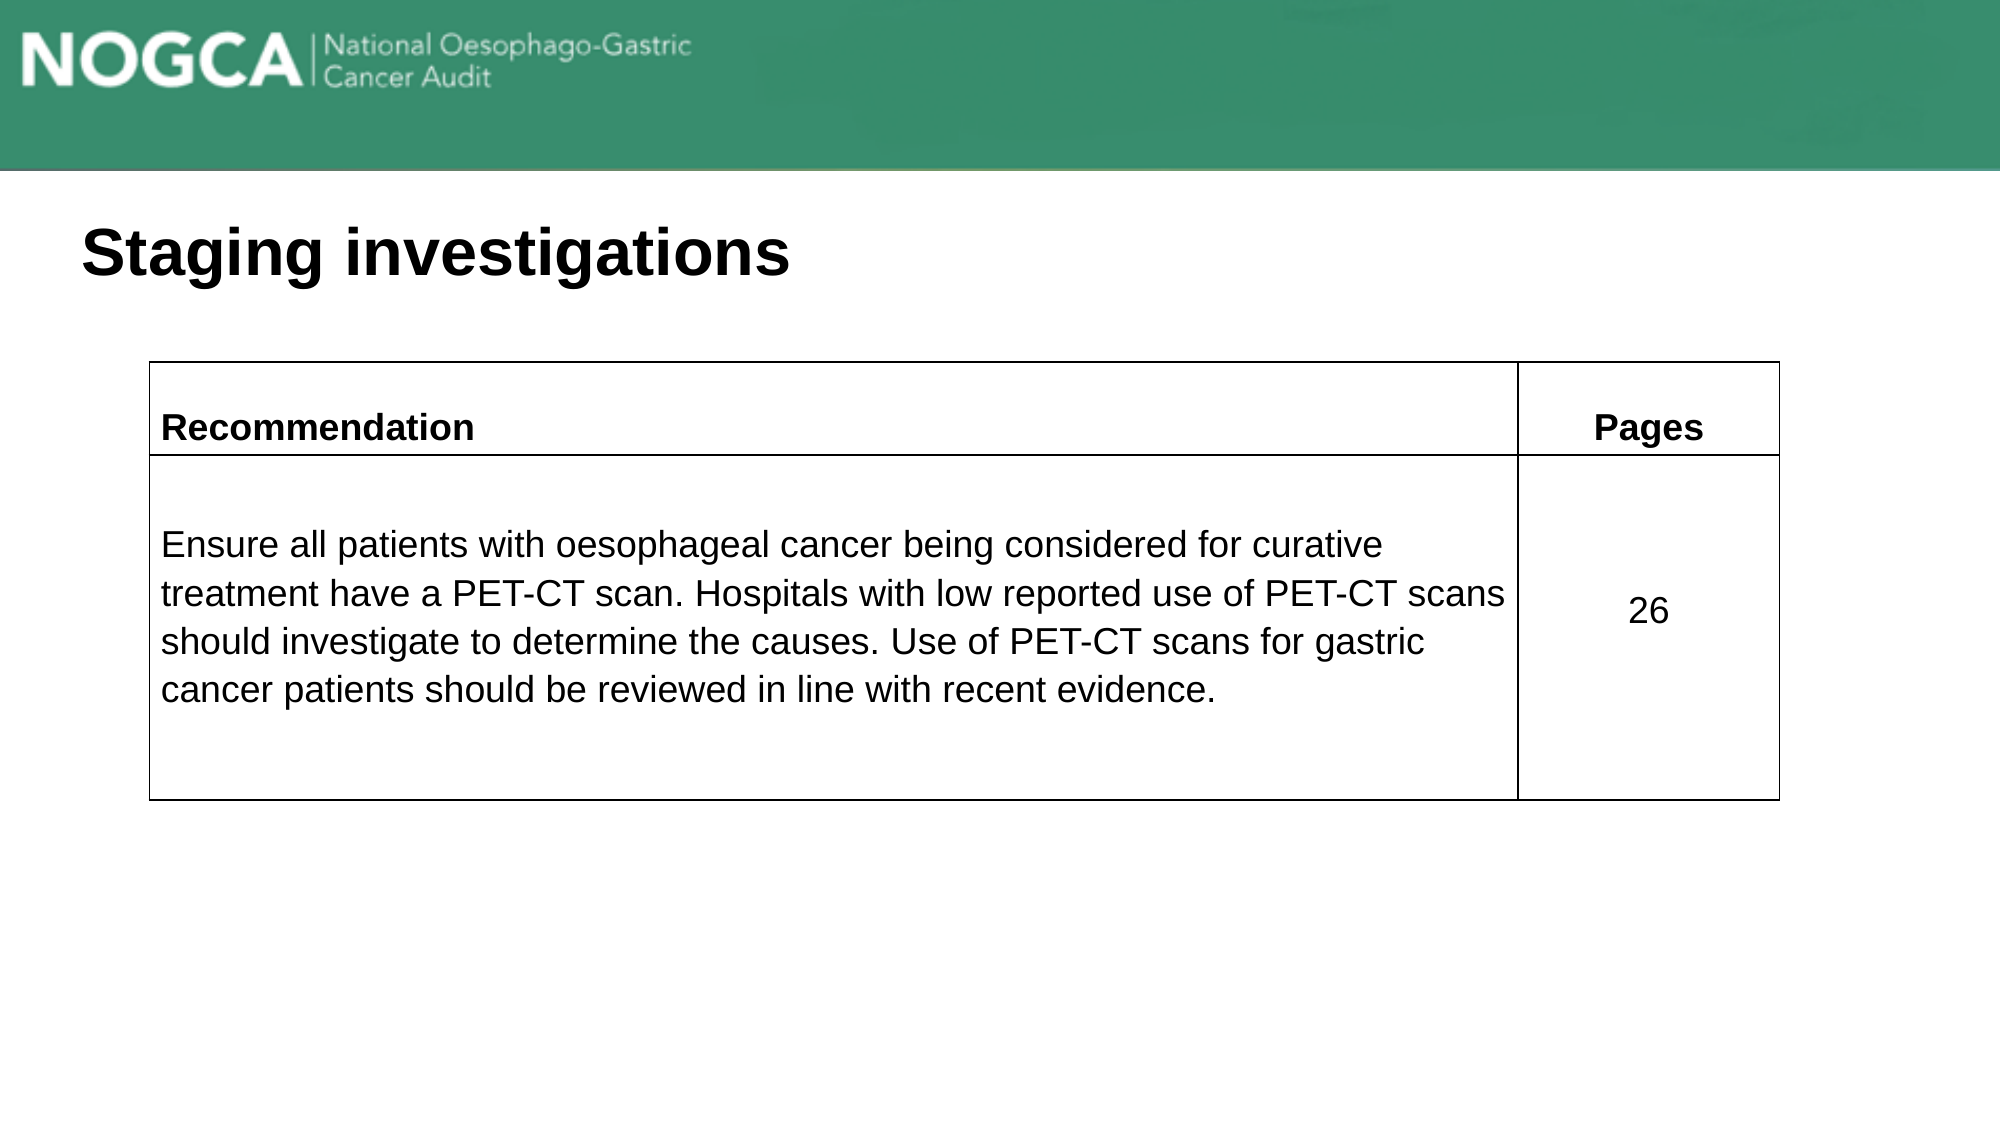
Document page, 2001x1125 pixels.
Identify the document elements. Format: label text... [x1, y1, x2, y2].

table_cell 26 [1519, 456, 1779, 799]
table_header Pages [1519, 363, 1779, 454]
text_box Staging investigations [66, 195, 1498, 296]
table_header Recommendation [150, 363, 1517, 454]
picture [0, 0, 2000, 171]
table_cell Ensure all patients with oesophageal cancer being considered for curative treatment have a PET-CT scan. Hospitals with low reported use of PET-CT scans should investigate to determine the causes. Use of PET-CT scans for gastric cancer patients should be reviewed in line with recent evidence. [150, 456, 1517, 799]
